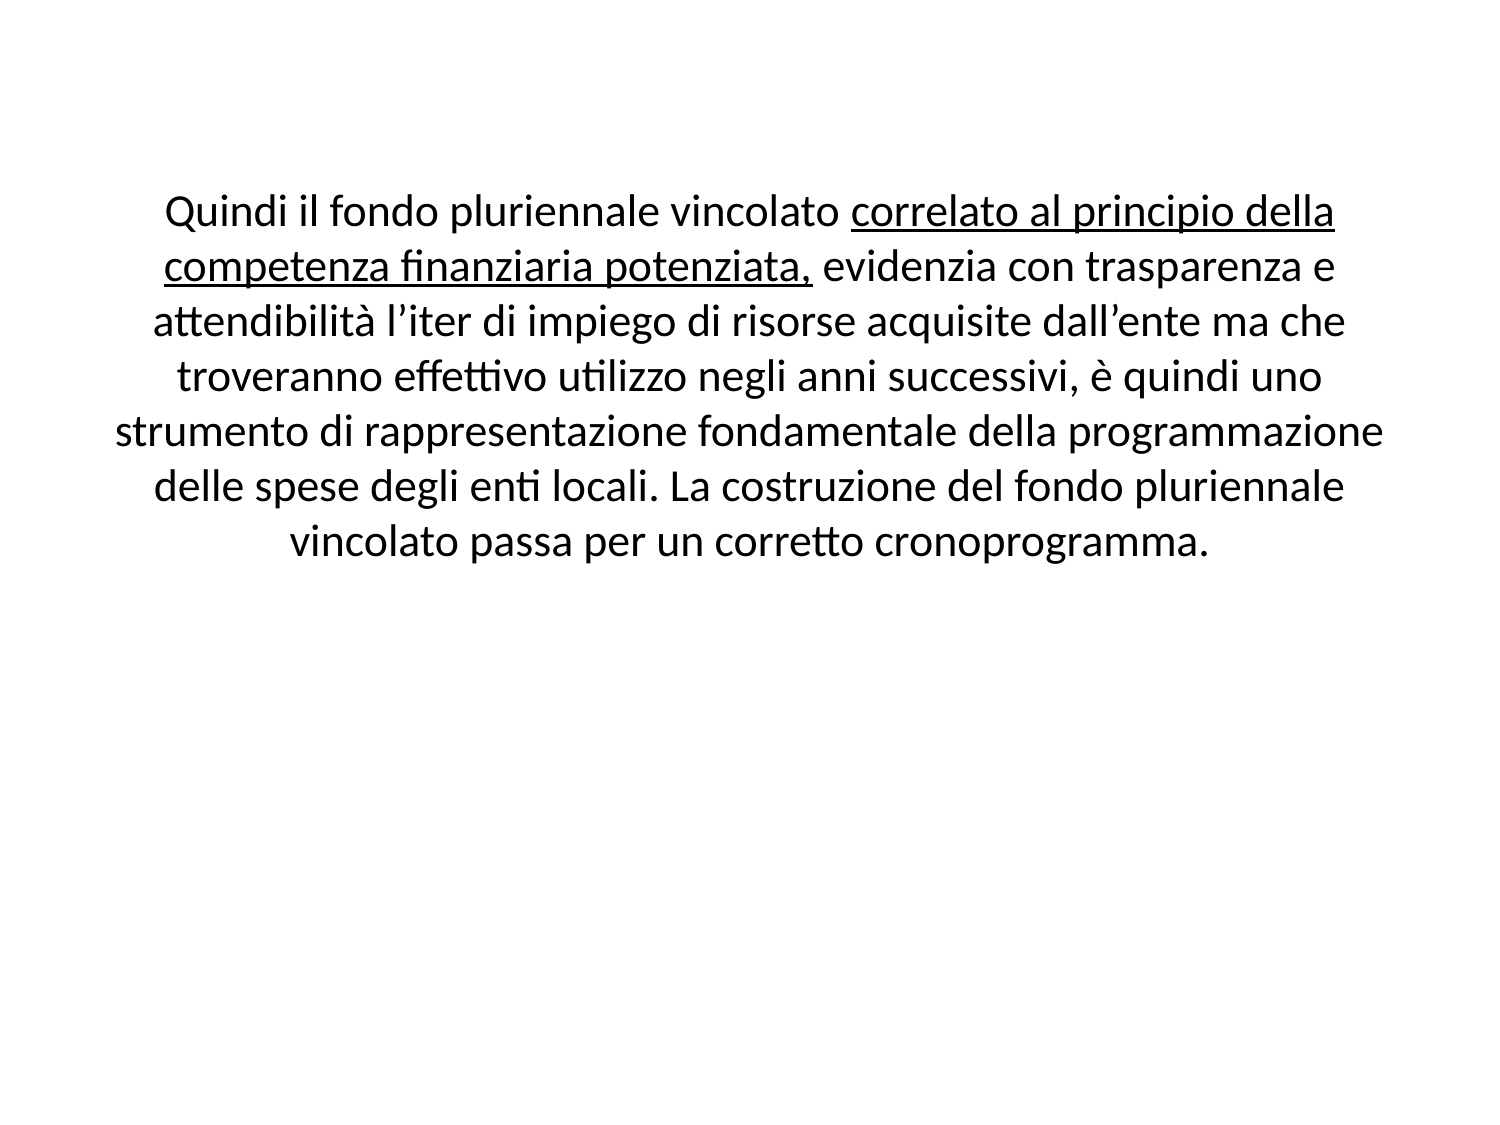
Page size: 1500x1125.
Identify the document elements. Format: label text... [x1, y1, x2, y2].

title Quindi il fondo pluriennale vincolato correlato al principio della competenza finanziaria potenziata, evidenzia con trasparenza e attendibilità l’iter di impiego di risorse acquisite dall’ente ma che troveranno effettivo utilizzo negli anni successivi, è quindi uno strumento di rappresentazione fondamentale della programmazione delle spese degli enti locali. La costruzione del fondo pluriennale vincolato passa per un corretto cronoprogramma. [74, 81, 1426, 774]
